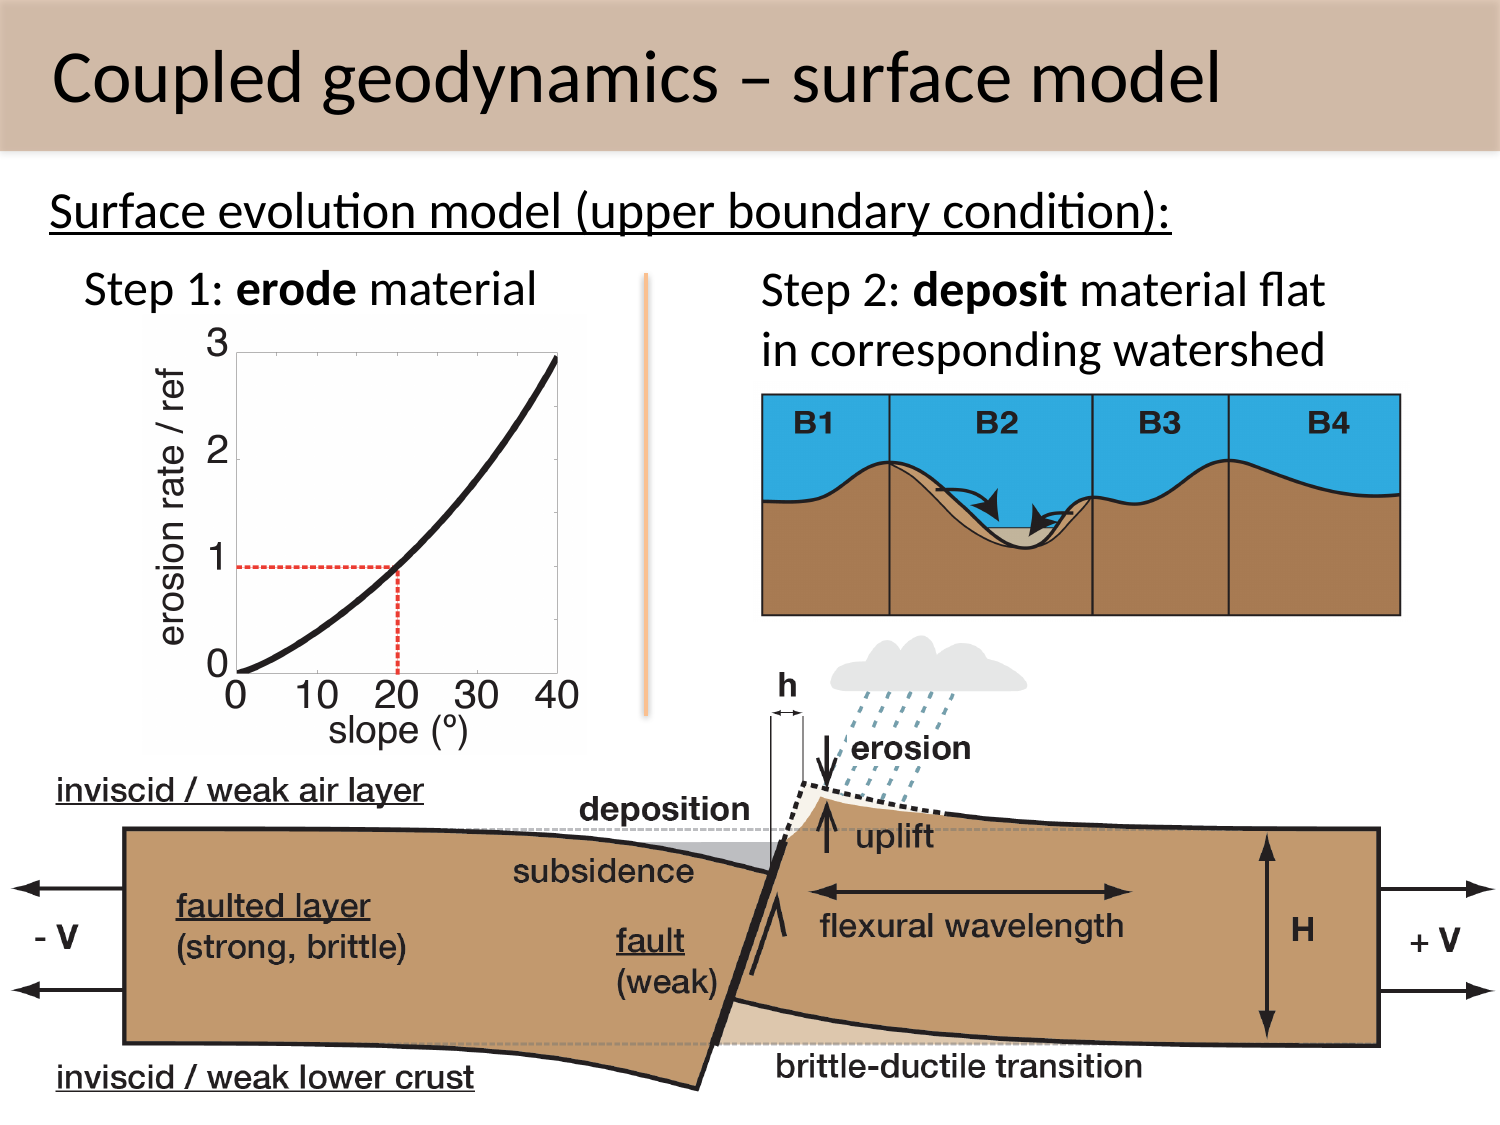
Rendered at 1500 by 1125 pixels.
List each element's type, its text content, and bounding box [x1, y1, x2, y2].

text_box Step 2: deposit material flat in corresponding watershed [746, 248, 1500, 384]
text_box Coupled geodynamics – surface model [37, 20, 1449, 125]
text_box Surface evolution model (upper boundary condition): [34, 169, 1500, 247]
picture [0, 314, 1500, 1110]
text_box Step 1: erode material [69, 247, 1500, 323]
text_box [0, 0, 1500, 152]
